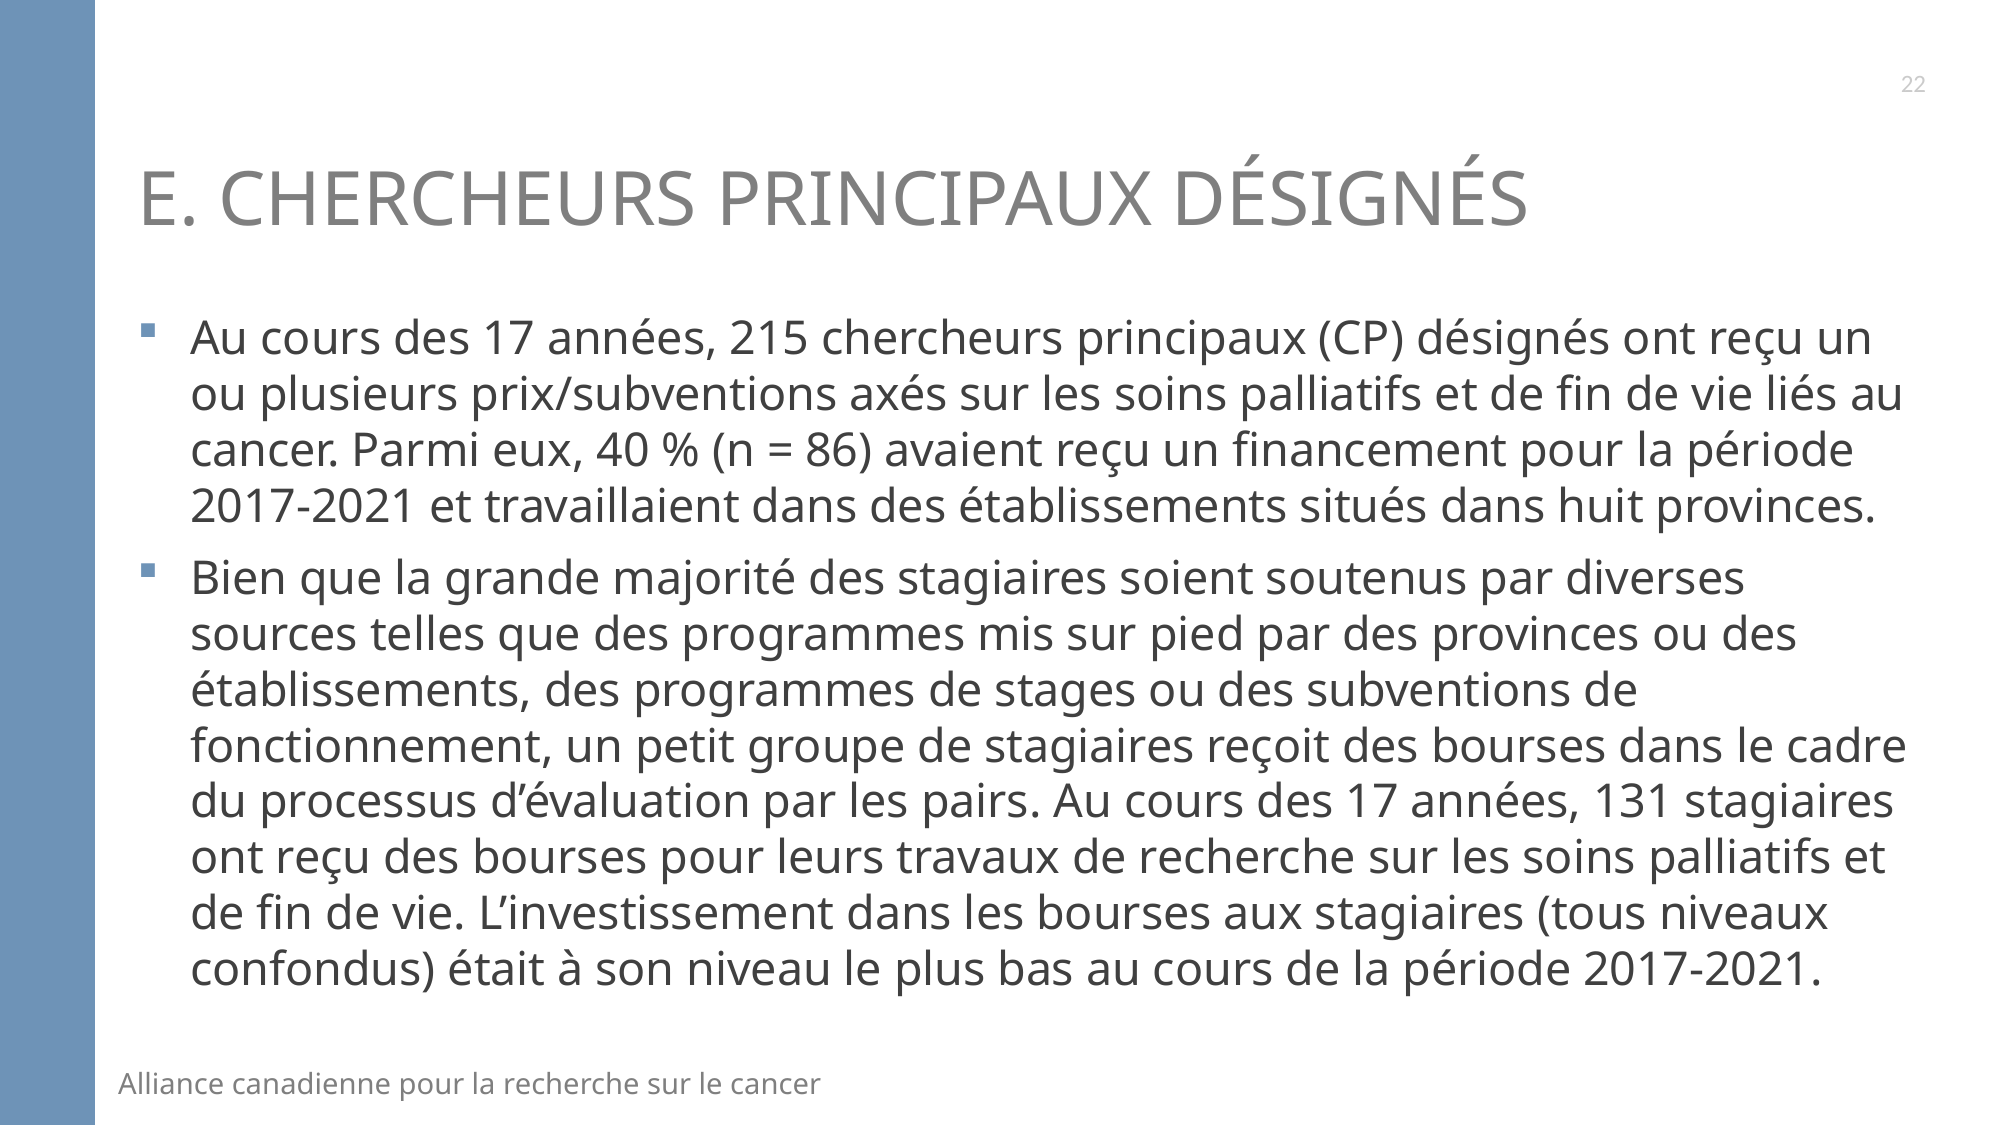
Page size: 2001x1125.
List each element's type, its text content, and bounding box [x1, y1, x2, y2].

title E. chercheurs principaux désignés [122, 112, 1938, 290]
list Au cours des 17 années, 215 chercheurs principaux (CP) désignés ont reçu un ou plusieurs prix/subventions axés sur les soins palliatifs et de fin de vie liés au cancer. Parmi eux, 40 % (n = 86) avaient reçu un financement pour la période 2017-2021 et travaillaient dans des établissements situés dans huit provinces. Bien que la grande majorité des stagiaires soient soutenus par diverses sources telles que des programmes mis sur pied par des provinces ou des établissements, des programmes de stages ou des subventions de fonctionnement, un petit groupe de stagiaires reçoit des bourses dans le cadre du processus d’évaluation par les pairs. Au cours des 17 années, 131 stagiaires ont reçu des bourses pour leurs travaux de recherche sur les soins palliatifs et de fin de vie. L’investissement dans les bourses aux stagiaires (tous niveaux confondus) était à son niveau le plus bas au cours de la période 2017-2021. [122, 300, 1942, 1047]
slide_number 22 [1491, 52, 1942, 113]
